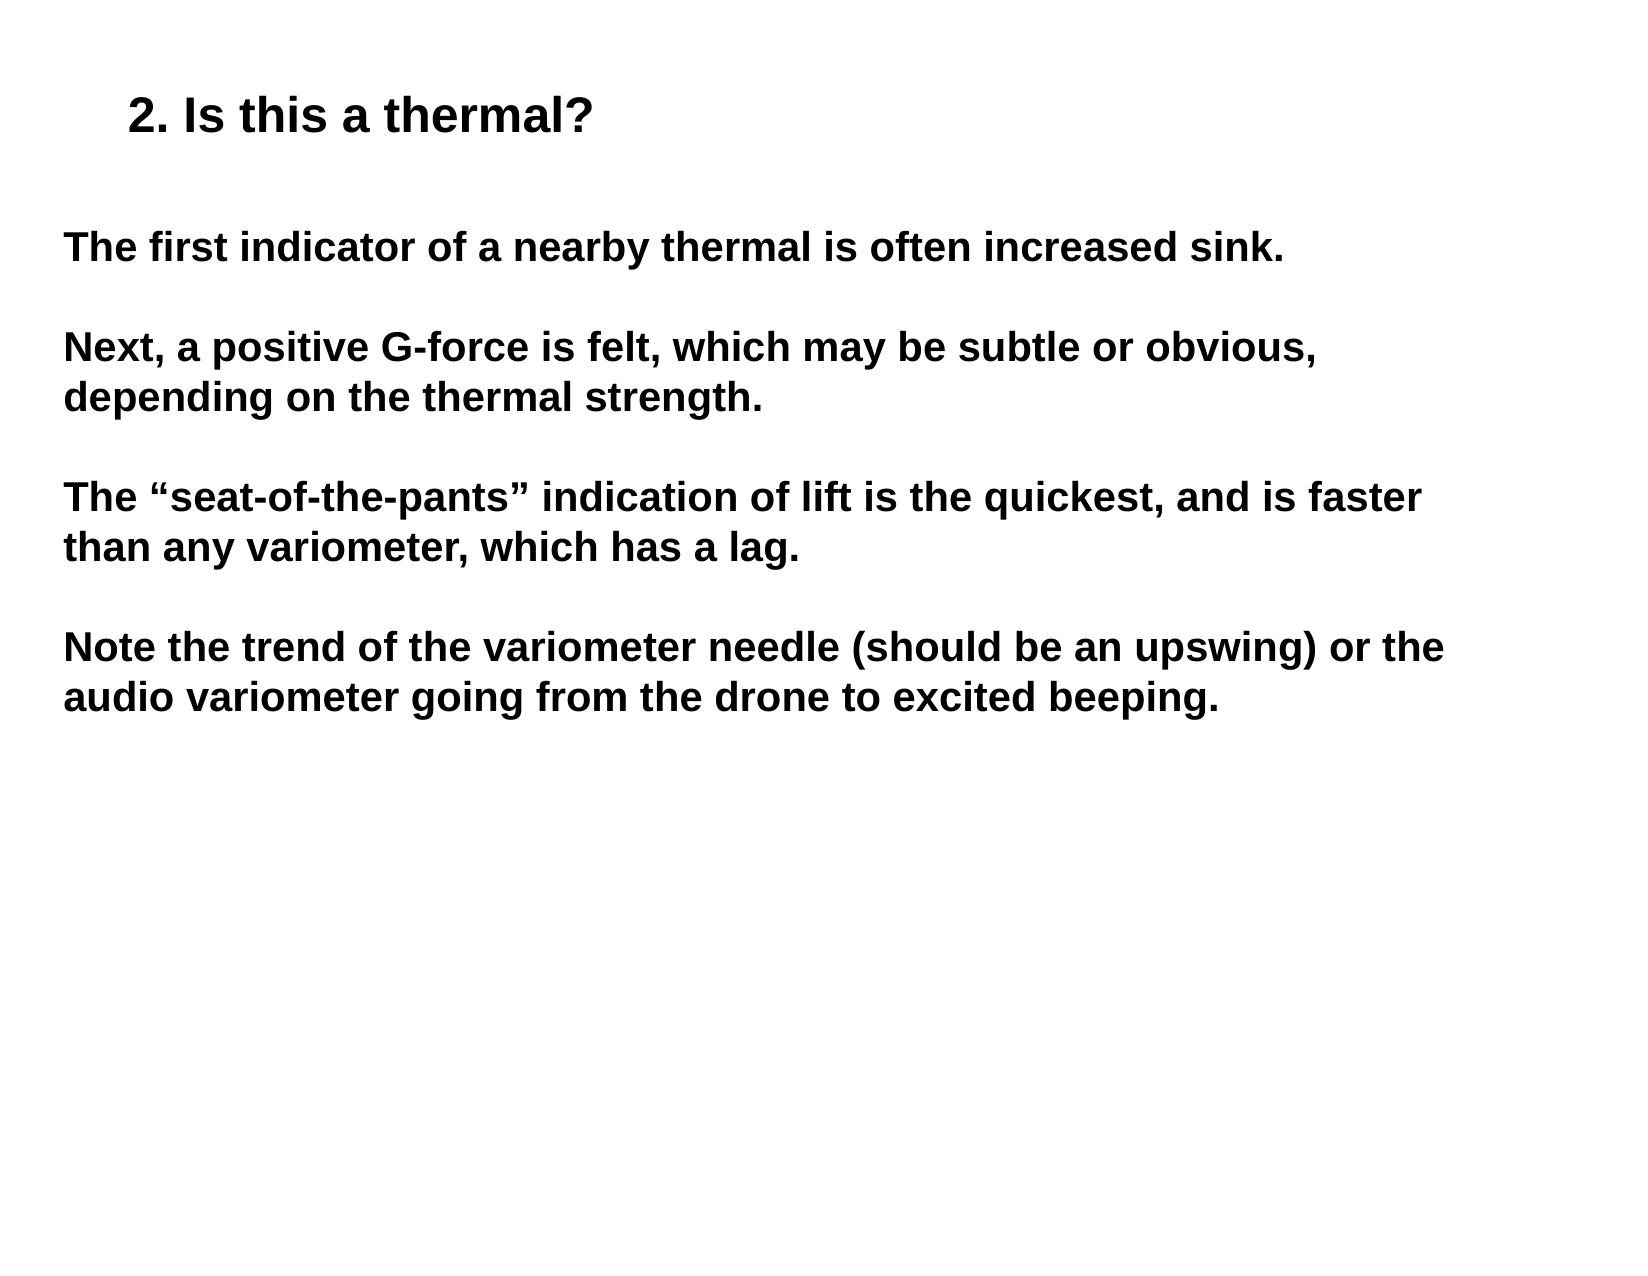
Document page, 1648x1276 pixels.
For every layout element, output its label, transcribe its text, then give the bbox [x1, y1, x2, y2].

text_box The first indicator of a nearby thermal is often increased sink. Next, a positive G-force is felt, which may be subtle or obvious, depending on the thermal strength. The “seat-of-the-pants” indication of lift is the quickest, and is faster than any variometer, which has a lag. Note the trend of the variometer needle (should be an upswing) or the audio variometer going from the drone to excited beeping. [48, 212, 1537, 728]
text_box 2. Is this a thermal? [113, 75, 611, 150]
